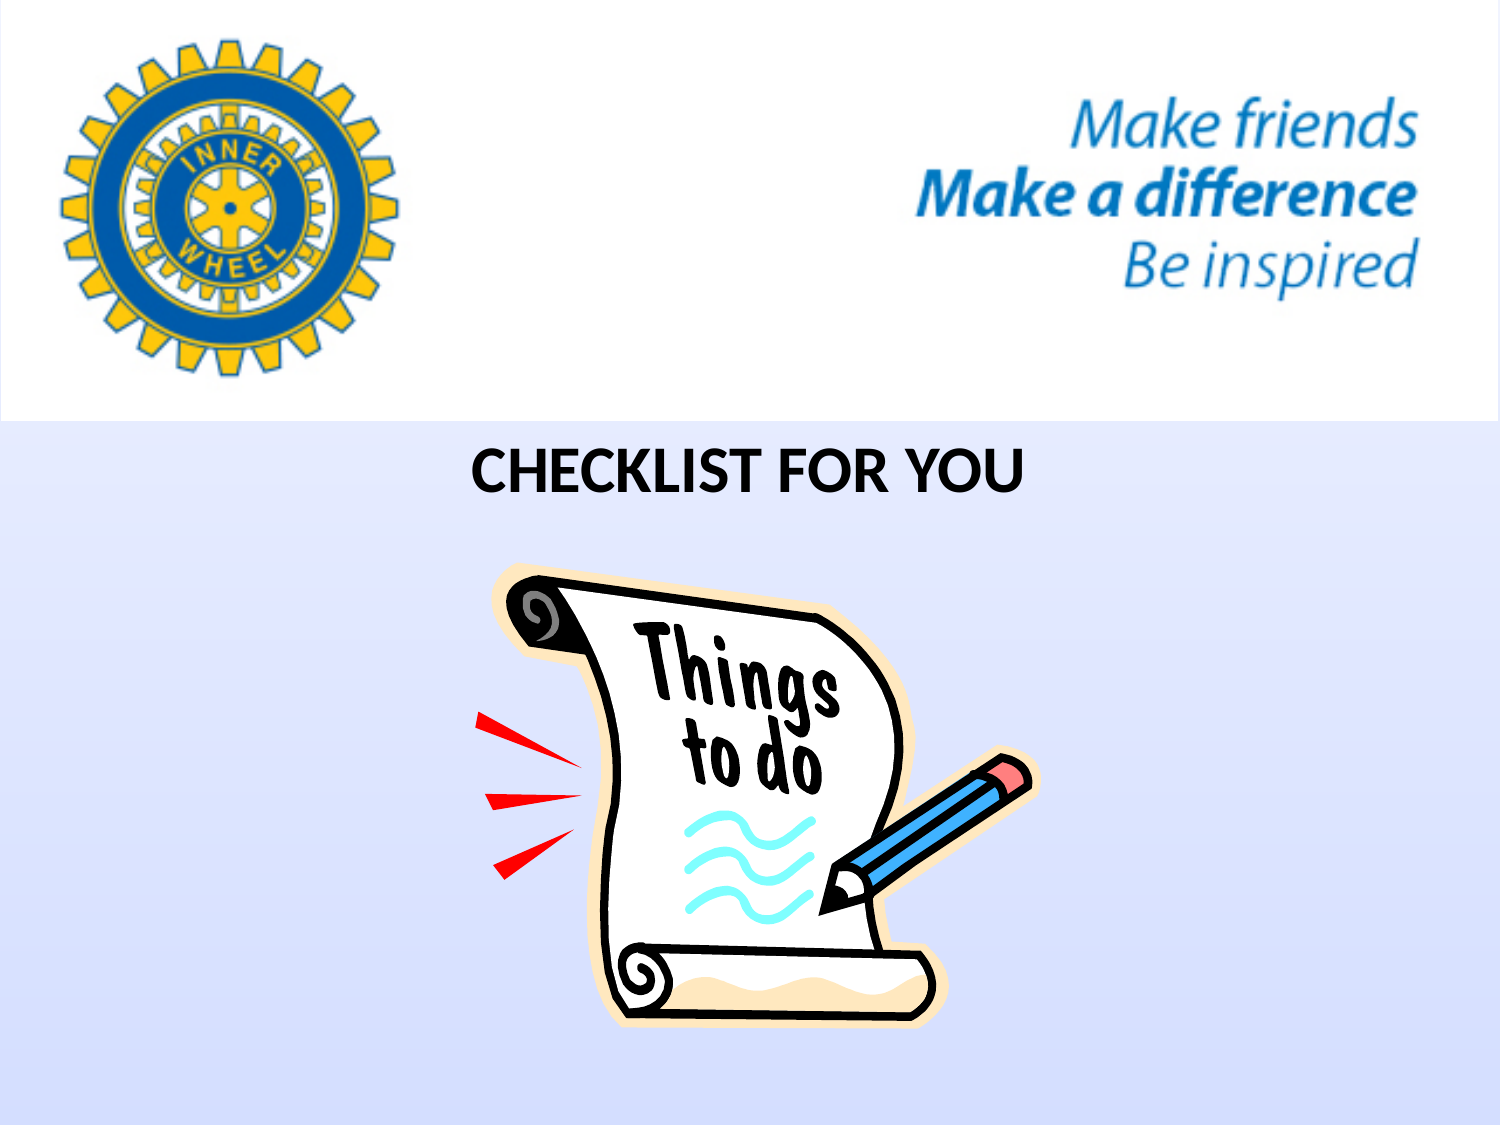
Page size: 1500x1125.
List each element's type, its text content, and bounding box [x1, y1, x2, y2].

picture [1, 0, 1498, 421]
picture [453, 562, 1060, 1029]
text_box CHECKLIST FOR YOU [457, 430, 1042, 514]
